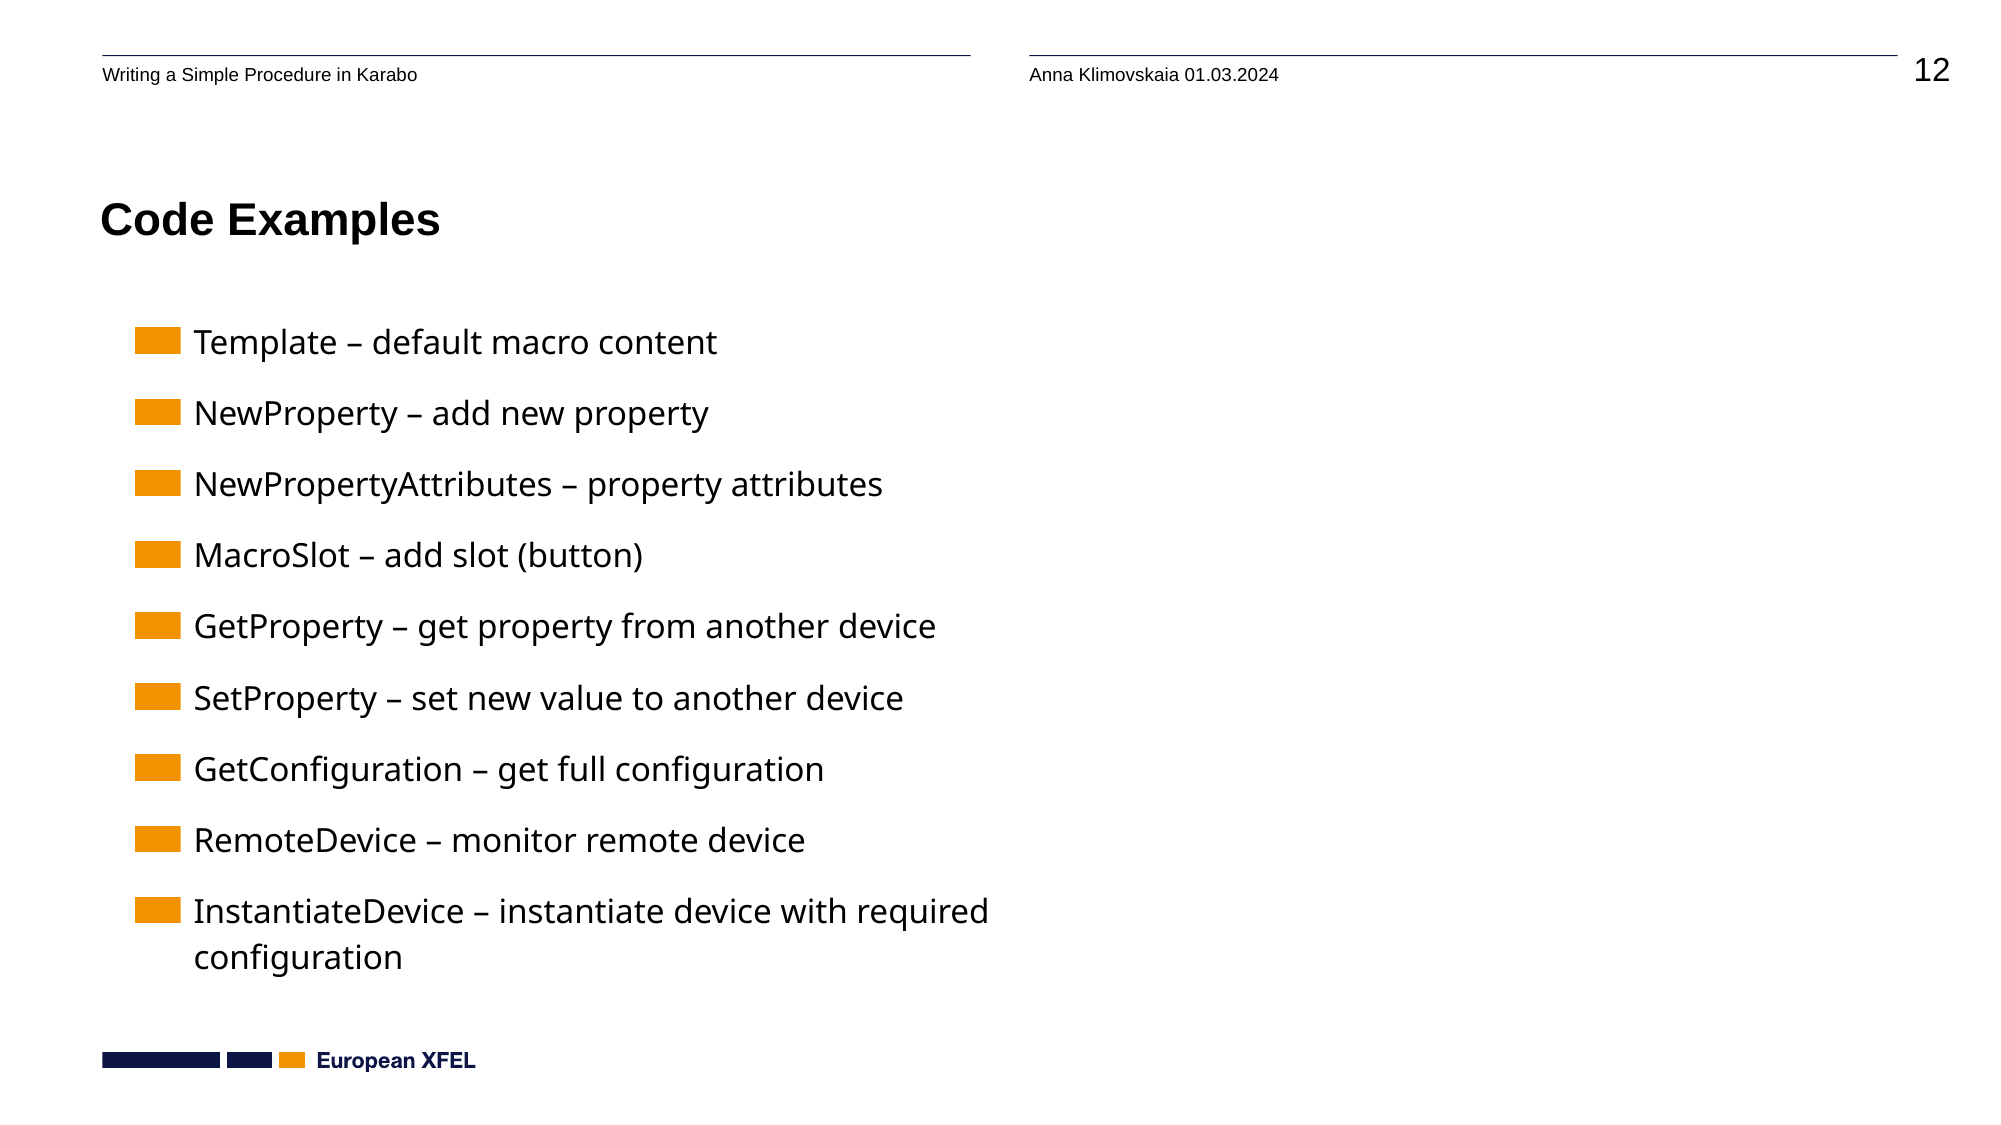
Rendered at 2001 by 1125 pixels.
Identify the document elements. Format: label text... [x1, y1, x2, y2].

text_box Code Examples [100, 116, 1898, 245]
text_box Template – default macro content NewProperty – add new property NewPropertyAttributes – property attributes MacroSlot – add slot (button) GetProperty – get property from another device SetProperty – set new value to another device GetConfiguration – get full configuration RemoteDevice – monitor remote device InstantiateDevice – instantiate device with required configuration [134, 244, 1080, 1110]
